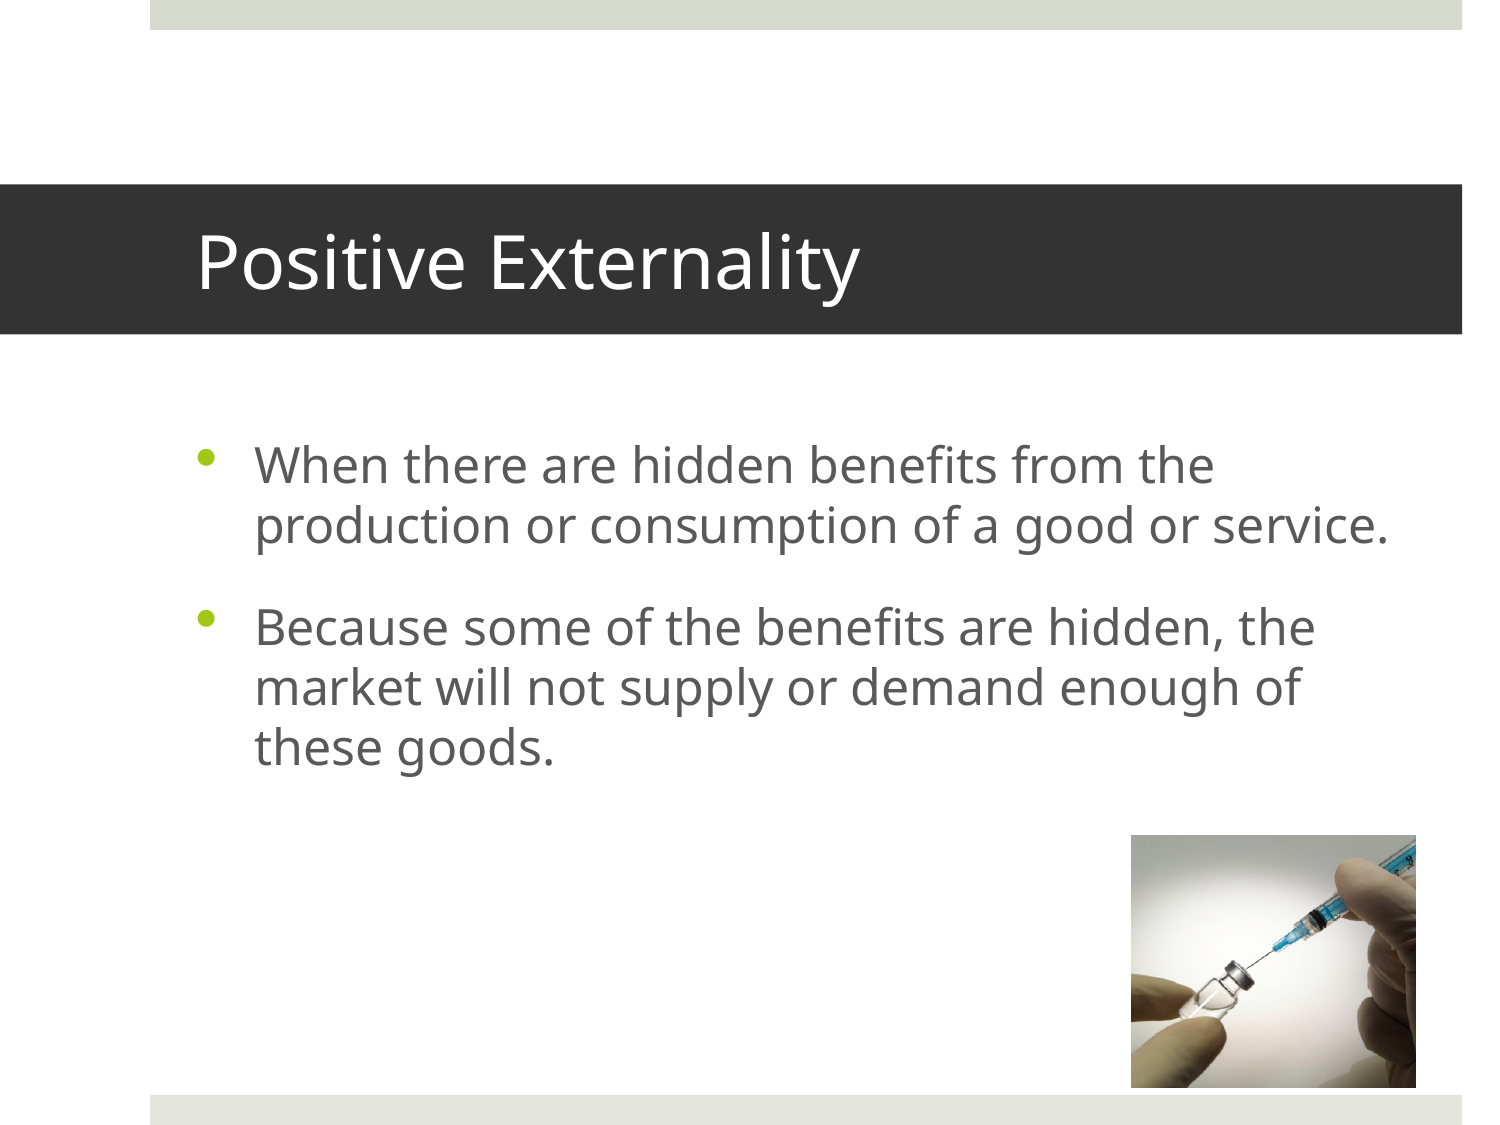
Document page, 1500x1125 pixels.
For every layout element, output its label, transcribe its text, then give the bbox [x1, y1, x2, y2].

list When there are hidden benefits from the production or consumption of a good or service. Because some of the benefits are hidden, the market will not supply or demand enough of these goods. [182, 425, 1432, 1028]
title Positive Externality [0, 184, 1463, 335]
picture [1131, 835, 1417, 1088]
